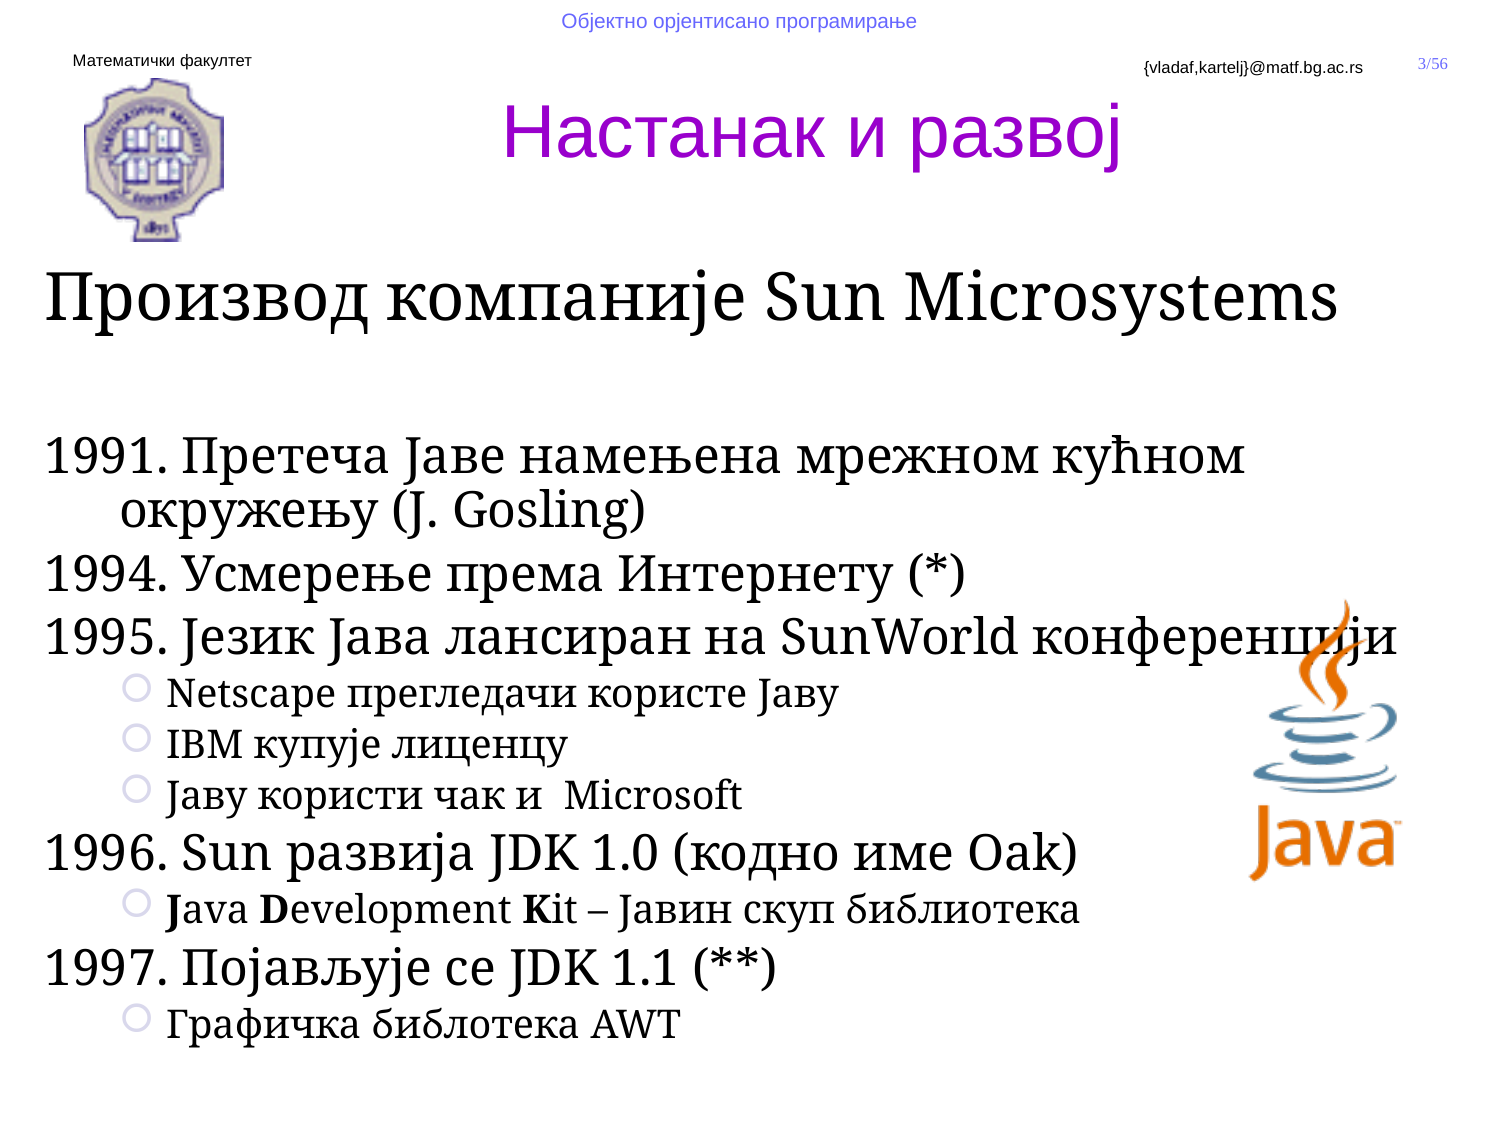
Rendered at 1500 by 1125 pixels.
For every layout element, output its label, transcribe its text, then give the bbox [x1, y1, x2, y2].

text_box Настанак и развој [187, 74, 1438, 180]
text_box Производ компаније Sun Microsystems 1991. Претеча Јаве намењена мрежном кућном окружењу (J. Gosling) 1994. Усмерење према Интернету (*) 1995. Језик Јава лансиран на SunWorld конференцији Netscape прегледачи користе Јаву IBM купује лиценцу Јаву користи чак и Microsoft 1996. Sun развија JDK 1.0 (кодно име Oak) Java Development Kit – Јавин скуп библиотека 1997. Појављује се JDK 1.1 (**) Графичка библотека AWT [29, 255, 1471, 1055]
picture [1245, 597, 1403, 885]
picture [84, 78, 224, 242]
